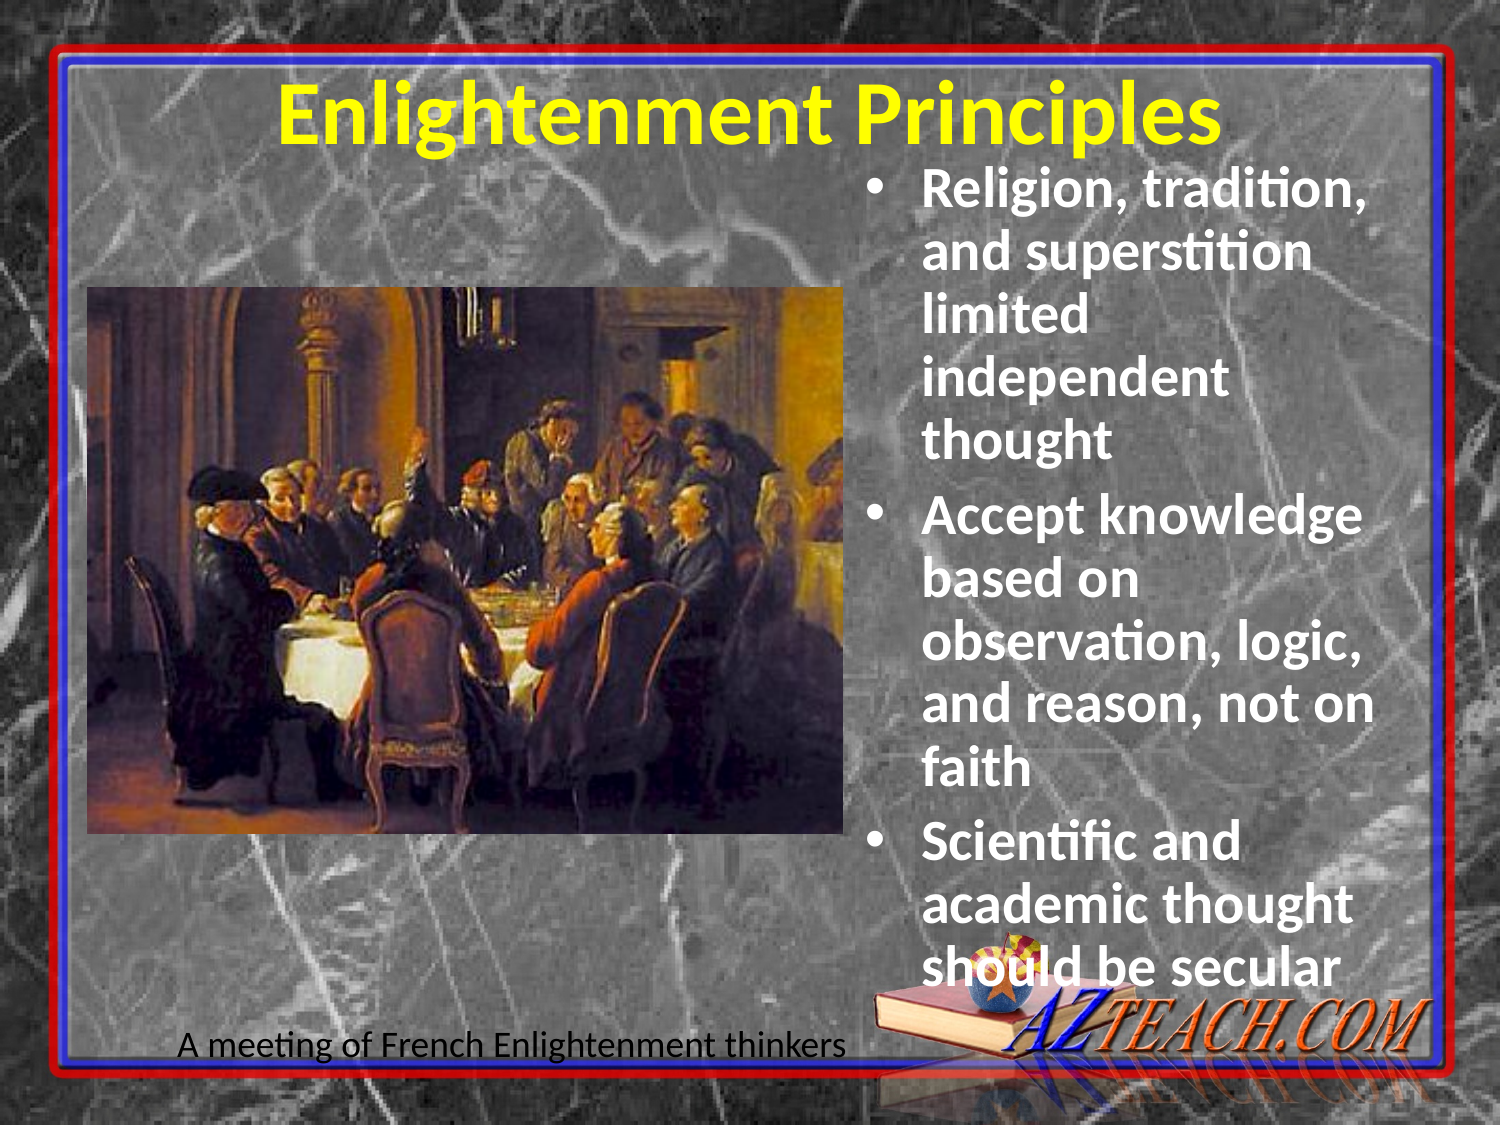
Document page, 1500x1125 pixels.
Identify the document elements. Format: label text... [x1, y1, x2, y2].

title Enlightenment Principles [75, 45, 1425, 233]
list Religion, tradition, and superstition limited independent thought Accept knowledge based on observation, logic, and reason, not on faith Scientific and academic thought should be secular [849, 149, 1425, 825]
text_box A meeting of French Enlightenment thinkers [99, 1012, 925, 1073]
picture [0, 0, 1500, 1125]
text_box [687, 987, 1213, 1063]
